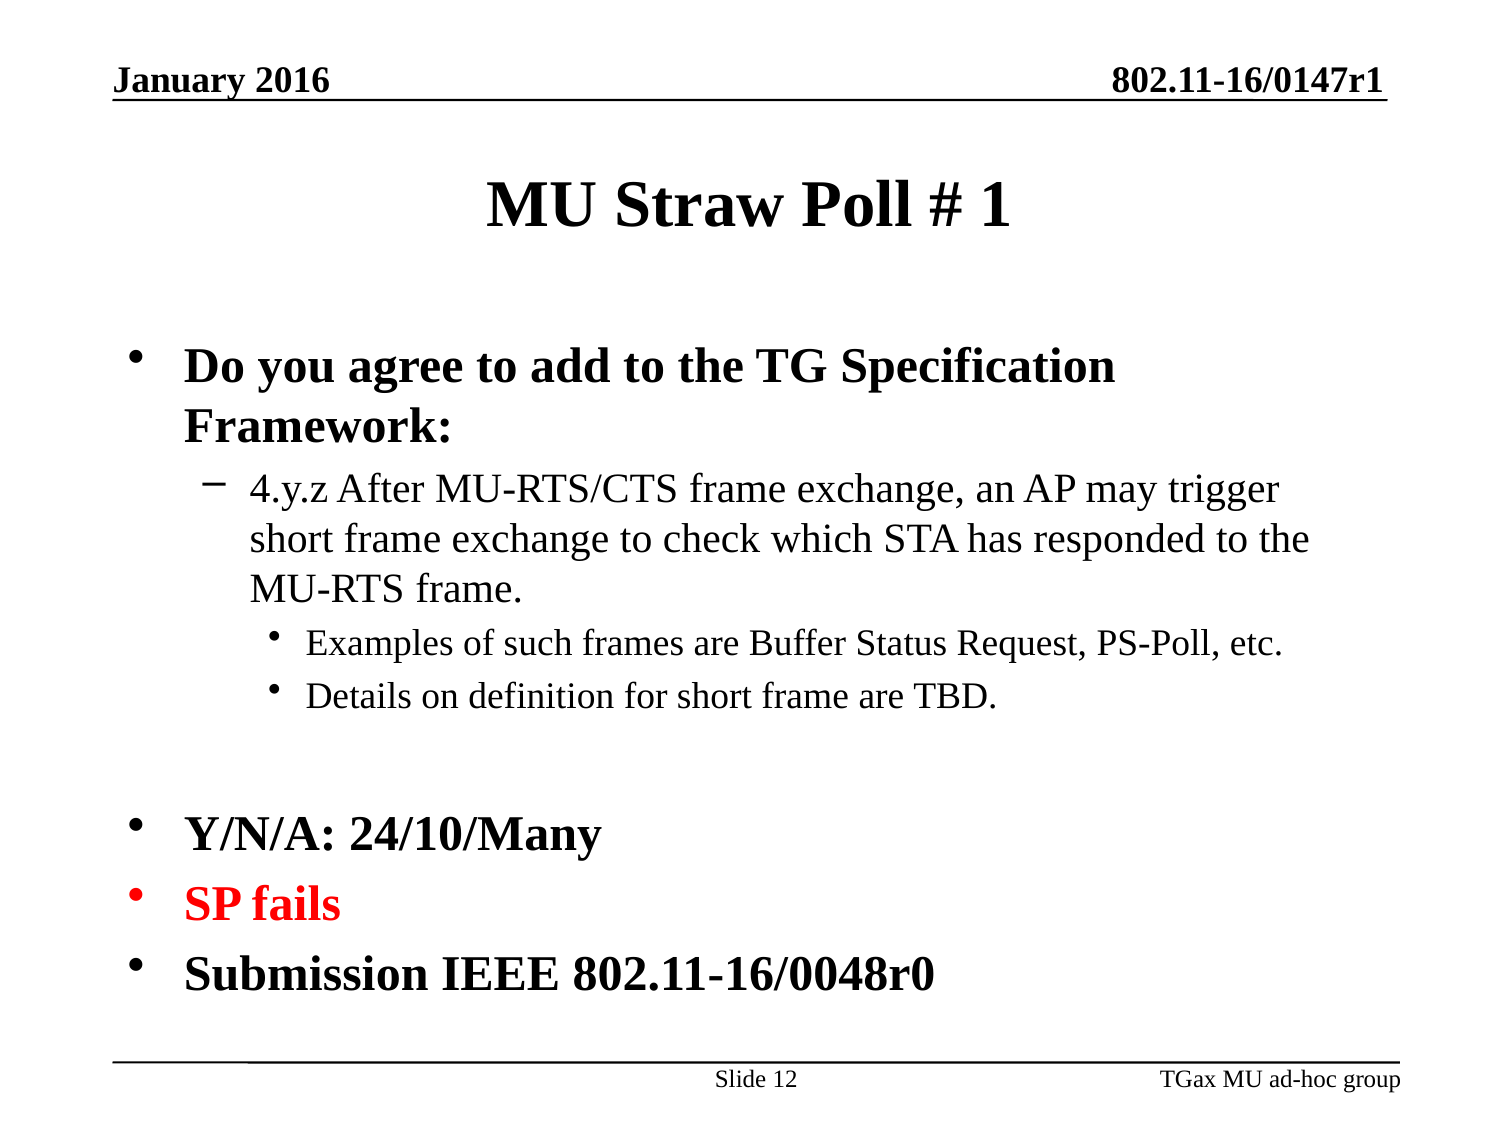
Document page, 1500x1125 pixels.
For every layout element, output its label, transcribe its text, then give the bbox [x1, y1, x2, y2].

footer TGax MU ad-hoc group [1156, 1062, 1402, 1093]
title MU Straw Poll # 1 [112, 112, 1388, 288]
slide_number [112, 52, 388, 100]
slide_number Slide 12 [712, 1062, 800, 1093]
list Do you agree to add to the TG Specification Framework: 4.y.z After MU-RTS/CTS frame exchange, an AP may trigger short frame exchange to check which STA has responded to the MU-RTS frame. Examples of such frames are Buffer Status Request, PS-Poll, etc. Details on definition for short frame are TBD. Y/N/A: 24/10/Many SP fails Submission IEEE 802.11-16/0048r0 [112, 324, 1388, 1000]
